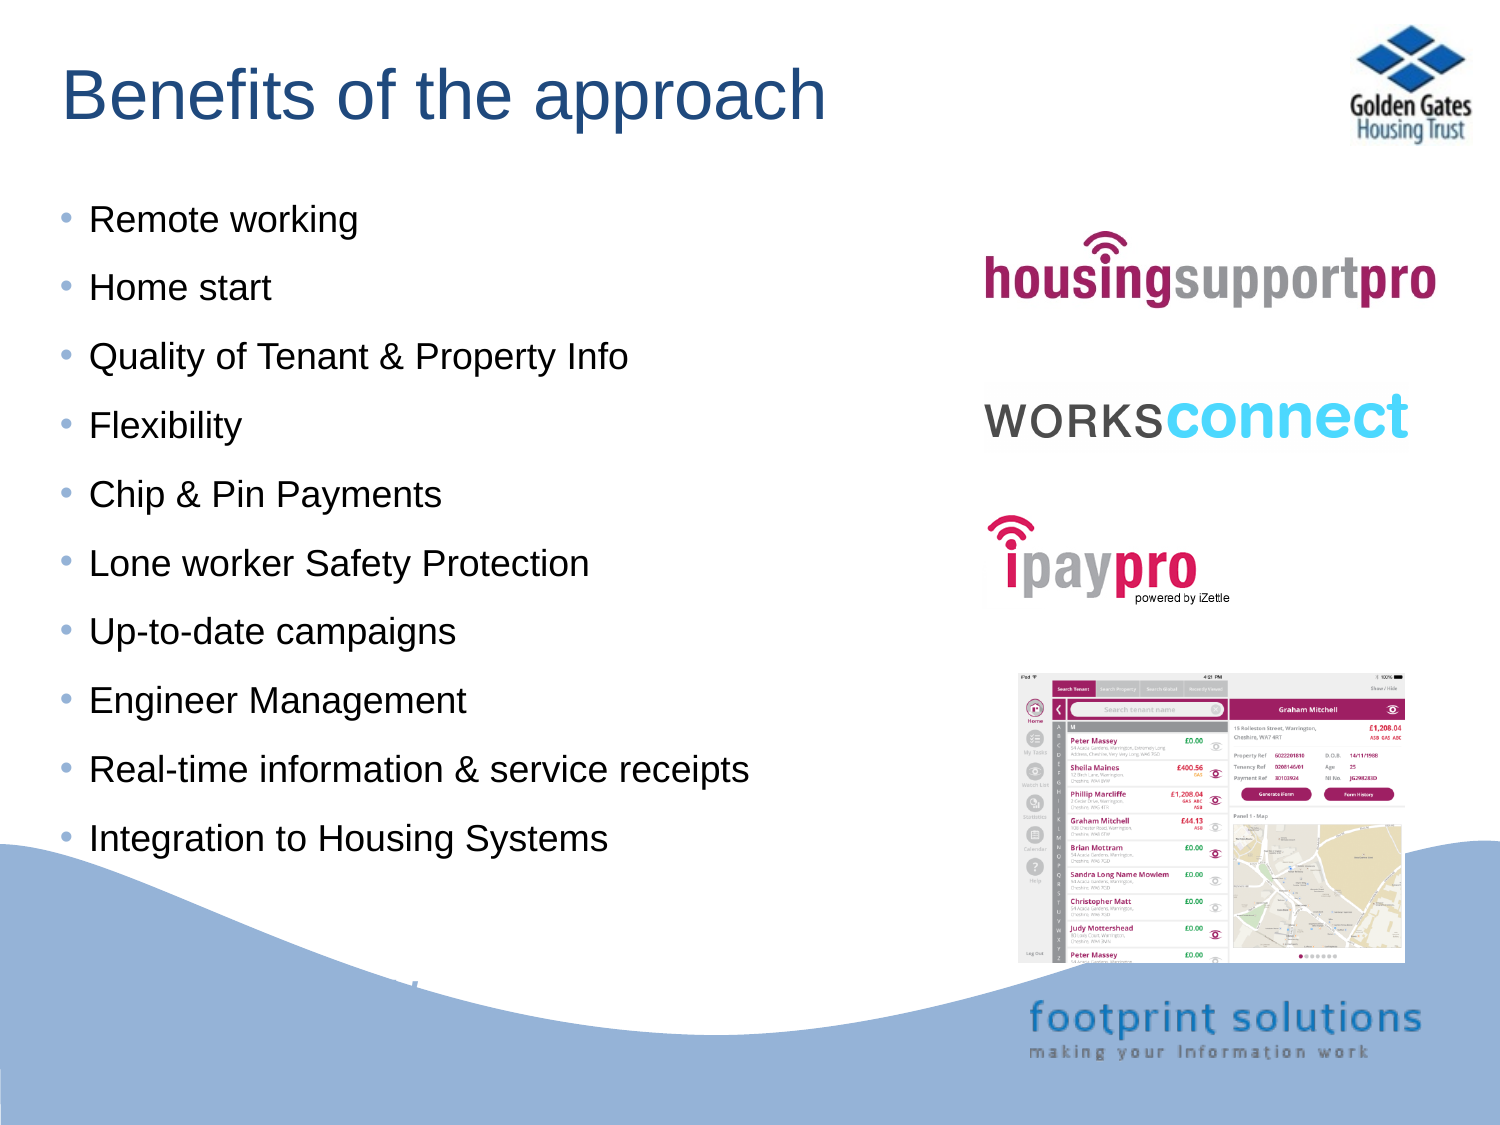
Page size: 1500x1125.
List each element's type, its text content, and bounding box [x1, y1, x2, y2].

text_box Remote working Home start Quality of Tenant & Property Info Flexibility Chip & Pin Payments Lone worker Safety Protection Up-to-date campaigns Engineer Management Real-time information & service receipts Integration to Housing Systems [59, 189, 837, 993]
picture [984, 382, 1409, 453]
text_box Benefits of the approach [49, 62, 1113, 110]
picture [1350, 24, 1473, 146]
text_box But it’s just an iPad ! [32, 960, 486, 1024]
picture [981, 505, 1235, 610]
picture [1030, 983, 1426, 1072]
picture [1017, 672, 1405, 963]
picture [984, 231, 1438, 312]
